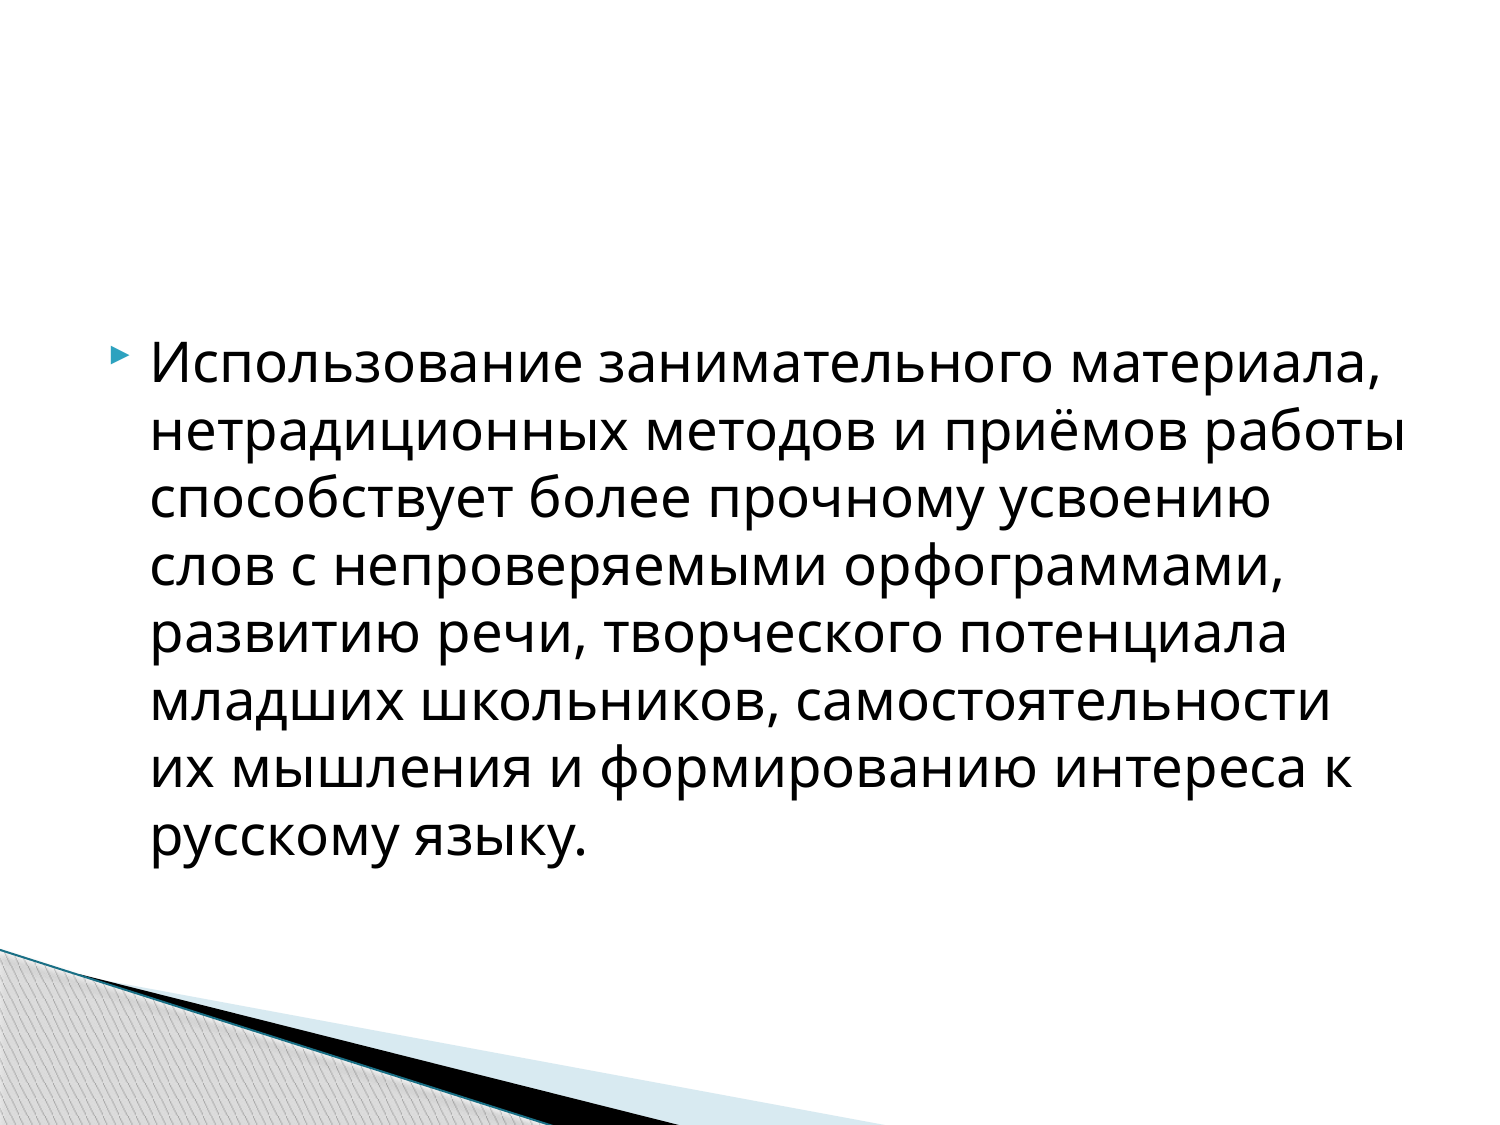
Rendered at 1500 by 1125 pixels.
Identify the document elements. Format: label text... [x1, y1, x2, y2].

list Использование занимательного материала, нетрадиционных методов и приёмов работы способствует более прочному усвоению слов с непроверяемыми орфограммами, развитию речи, творческого потенциала младших школьников, самостоятельности их мышления и формированию интереса к русскому языку. [75, 243, 1425, 986]
